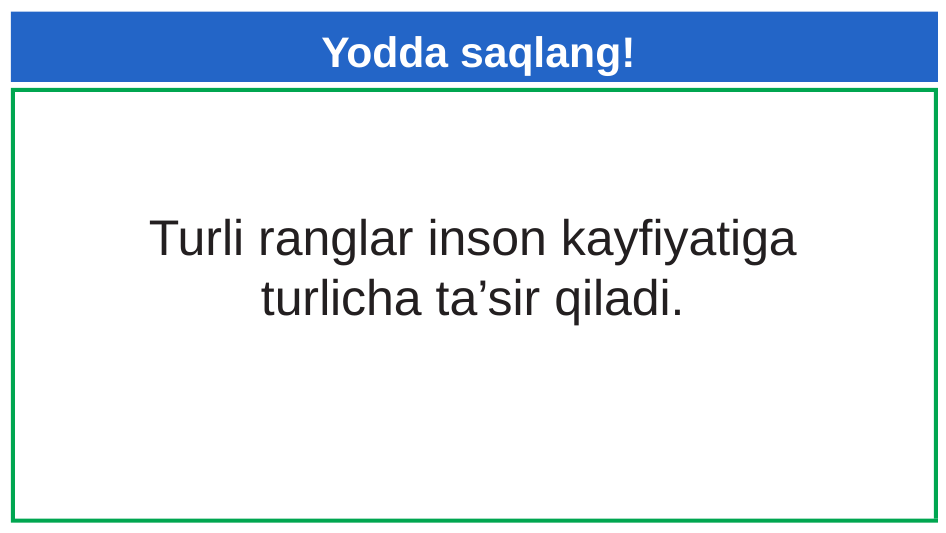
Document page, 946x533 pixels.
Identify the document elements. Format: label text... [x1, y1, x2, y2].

list Turli ranglar inson kayfiyatiga turlicha ta’sir qiladi. [71, 205, 875, 327]
title Yodda saqlang! [54, 24, 903, 77]
